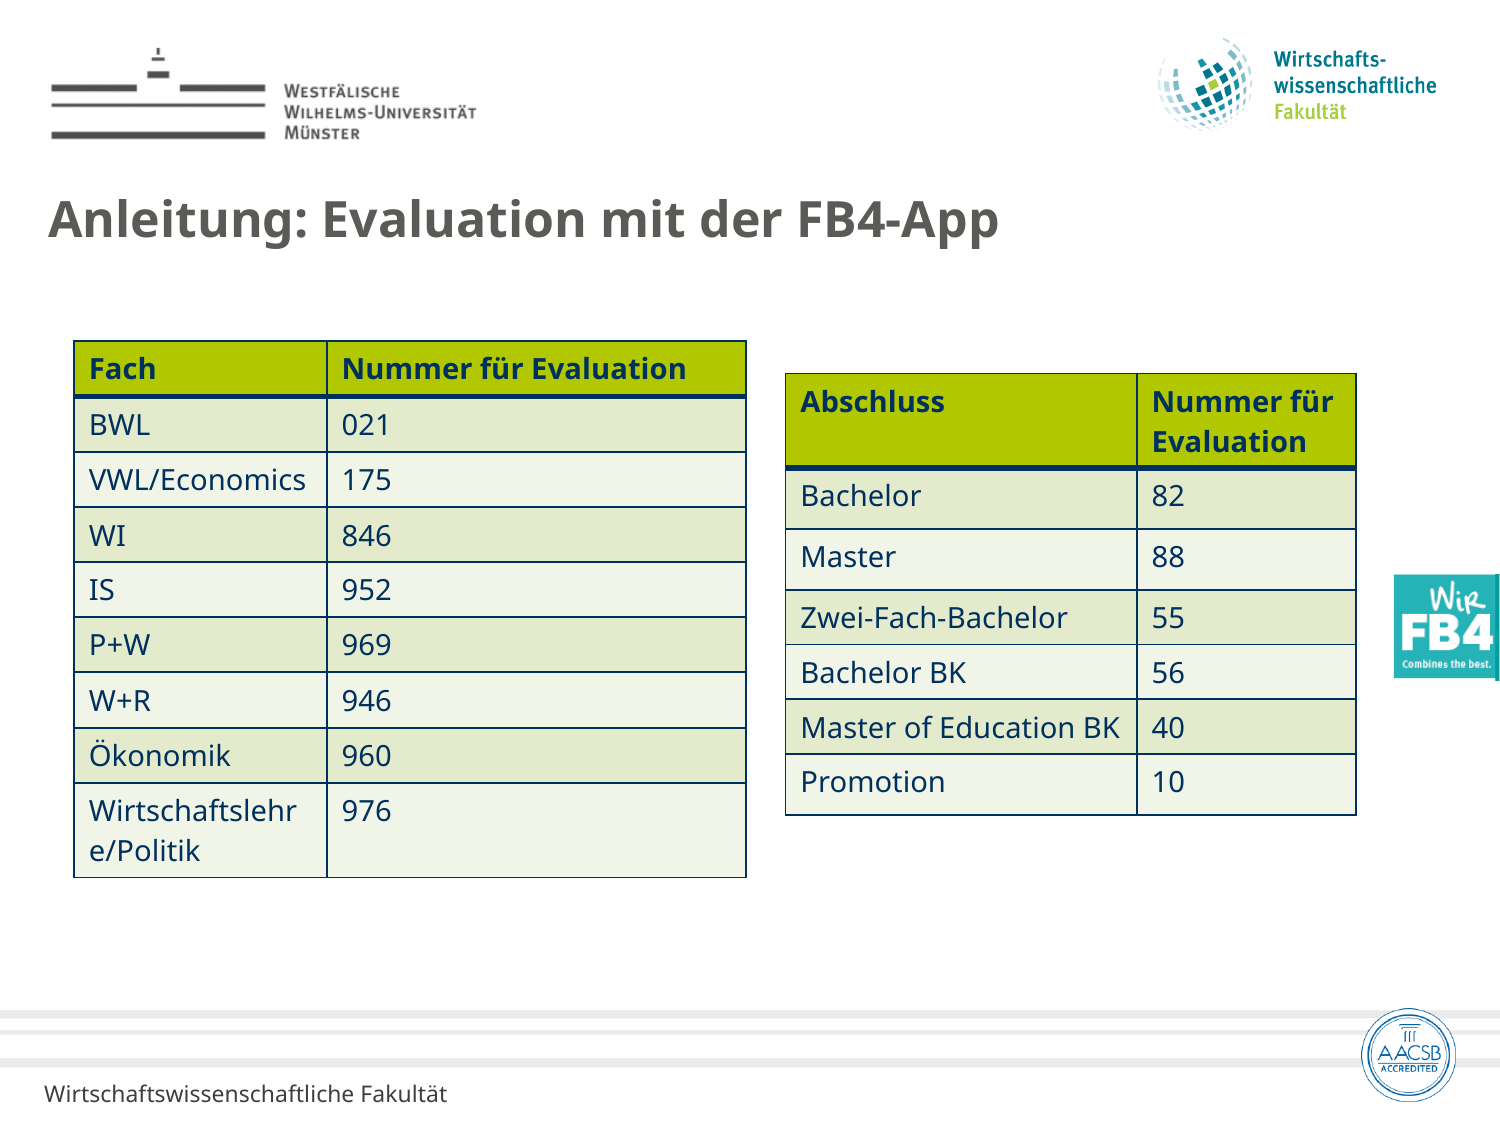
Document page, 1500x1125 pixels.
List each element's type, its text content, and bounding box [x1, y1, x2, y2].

table_cell IS [75, 563, 326, 616]
table_header Fach [75, 342, 326, 394]
table_cell 969 [328, 618, 745, 671]
table_cell 175 [328, 453, 745, 506]
table_cell Master of Education BK [786, 700, 1136, 753]
table_cell Bachelor [786, 471, 1136, 528]
table_cell 88 [1138, 530, 1355, 589]
table_cell W+R [75, 673, 326, 727]
table_cell 10 [1138, 755, 1355, 814]
table_cell 55 [1138, 591, 1355, 644]
table_cell P+W [75, 618, 326, 671]
table_cell 846 [328, 508, 745, 561]
table_cell 946 [328, 673, 745, 727]
table_cell Master [786, 530, 1136, 589]
table_cell 021 [328, 399, 745, 451]
table_cell Bachelor BK [786, 645, 1136, 698]
picture [0, 0, 1500, 1125]
table_cell VWL/Economics [75, 453, 326, 506]
table_cell Zwei-Fach-Bachelor [786, 591, 1136, 644]
table_cell 952 [328, 563, 745, 616]
table_cell 56 [1138, 645, 1355, 698]
table_header Nummer für Evaluation [1138, 374, 1355, 465]
table_cell BWL [75, 399, 326, 451]
table_cell Promotion [786, 755, 1136, 814]
table_cell 40 [1138, 700, 1355, 753]
table_cell Wirtschaftslehre/Politik [75, 784, 326, 877]
table_cell Ökonomik [75, 729, 326, 782]
table_cell 82 [1138, 471, 1355, 528]
table_cell 976 [328, 784, 745, 877]
table_header Abschluss [786, 374, 1136, 465]
table_cell 960 [328, 729, 745, 782]
table_header Nummer für Evaluation [328, 342, 745, 394]
title Anleitung: Evaluation mit der FB4-App [33, 140, 1460, 256]
table_cell WI [75, 508, 326, 561]
